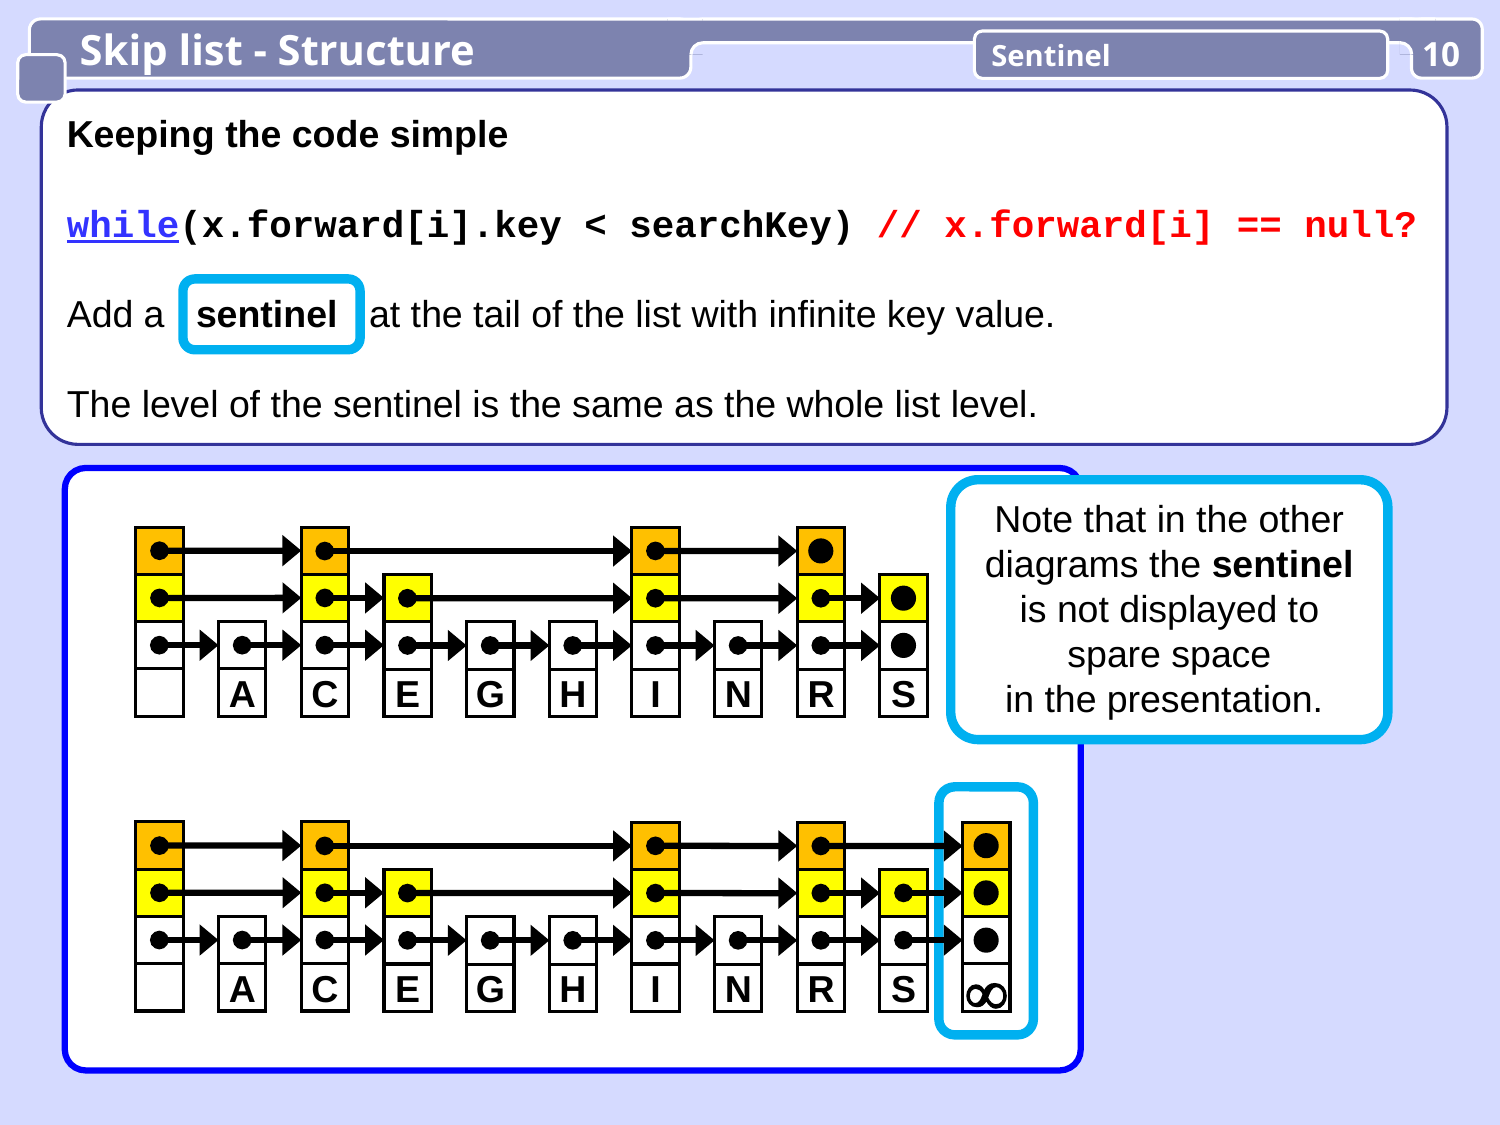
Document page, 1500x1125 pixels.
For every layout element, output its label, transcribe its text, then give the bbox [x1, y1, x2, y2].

text_box [962, 917, 1010, 963]
text_box [1413, 19, 1483, 79]
text_box [808, 539, 833, 563]
text_box [383, 869, 432, 917]
text_box [383, 917, 432, 964]
text_box C [301, 964, 349, 1012]
text_box [879, 622, 928, 670]
text_box [631, 917, 680, 963]
text_box [631, 870, 680, 917]
text_box [549, 621, 597, 670]
text_box [797, 575, 845, 622]
text_box [135, 527, 184, 575]
text_box Keeping the code simple while(x.forward[i].key < searchKey) // x.forward[i] == null? Add a sentinel at the tail of the list with infinite key value. The level of the sentinel is the same as the whole list level. [41, 89, 1447, 445]
text_box [301, 917, 349, 964]
text_box G [466, 670, 515, 717]
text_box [666, 18, 704, 55]
text_box [797, 870, 845, 917]
text_box [218, 621, 266, 669]
text_box [301, 622, 349, 669]
text_box [135, 964, 184, 1012]
text_box [714, 621, 762, 670]
text_box S [879, 670, 928, 717]
text_box [631, 622, 680, 669]
text_box [301, 821, 349, 870]
text_box [135, 669, 184, 717]
text_box N [714, 965, 762, 1012]
text_box [135, 821, 184, 870]
text_box H [549, 670, 597, 717]
text_box [879, 574, 928, 622]
text_box A [218, 669, 266, 717]
text_box Sentinel [974, 30, 1388, 79]
text_box [974, 881, 998, 905]
text_box [974, 833, 998, 858]
text_box [974, 928, 998, 952]
text_box [135, 622, 184, 669]
text_box E [383, 964, 432, 1012]
text_box G [466, 965, 515, 1012]
text_box [962, 822, 1010, 870]
text_box I [631, 669, 680, 717]
text_box E [383, 670, 432, 717]
text_box I [631, 963, 680, 1012]
text_box [301, 870, 349, 917]
text_box [797, 917, 845, 963]
text_box Note that in the other diagrams the sentinel is not displayed to spare space in the presentation. [950, 479, 1388, 740]
text_box [383, 622, 432, 670]
text_box H [549, 965, 597, 1012]
text_box [631, 575, 680, 622]
text_box [879, 917, 928, 965]
text_box 10 [1411, 33, 1471, 74]
text_box [466, 621, 515, 670]
text_box [549, 916, 597, 965]
text_box [383, 574, 432, 622]
text_box [17, 54, 66, 103]
text_box [135, 575, 184, 622]
text_box [797, 622, 845, 669]
text_box A [218, 964, 266, 1012]
text_box  [962, 963, 1010, 1012]
text_box [938, 786, 1034, 1035]
text_box [218, 916, 266, 964]
text_box C [301, 669, 349, 717]
text_box [879, 869, 928, 917]
text_box Skip list - Structure [29, 18, 691, 79]
text_box [714, 916, 762, 965]
text_box [797, 527, 845, 575]
text_box R [797, 963, 845, 1012]
text_box [704, 18, 1398, 43]
text_box [135, 870, 184, 917]
text_box [301, 575, 349, 622]
text_box [64, 467, 1081, 1071]
text_box [797, 822, 845, 870]
text_box [962, 870, 1010, 917]
text_box N [714, 670, 762, 717]
text_box [631, 527, 680, 575]
text_box [891, 586, 916, 610]
text_box S [879, 965, 928, 1012]
text_box [631, 822, 680, 870]
text_box [891, 633, 916, 658]
text_box [466, 916, 515, 965]
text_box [1399, 18, 1436, 55]
text_box [301, 527, 349, 575]
text_box [135, 917, 184, 964]
text_box R [797, 669, 845, 717]
text_box [182, 278, 361, 350]
